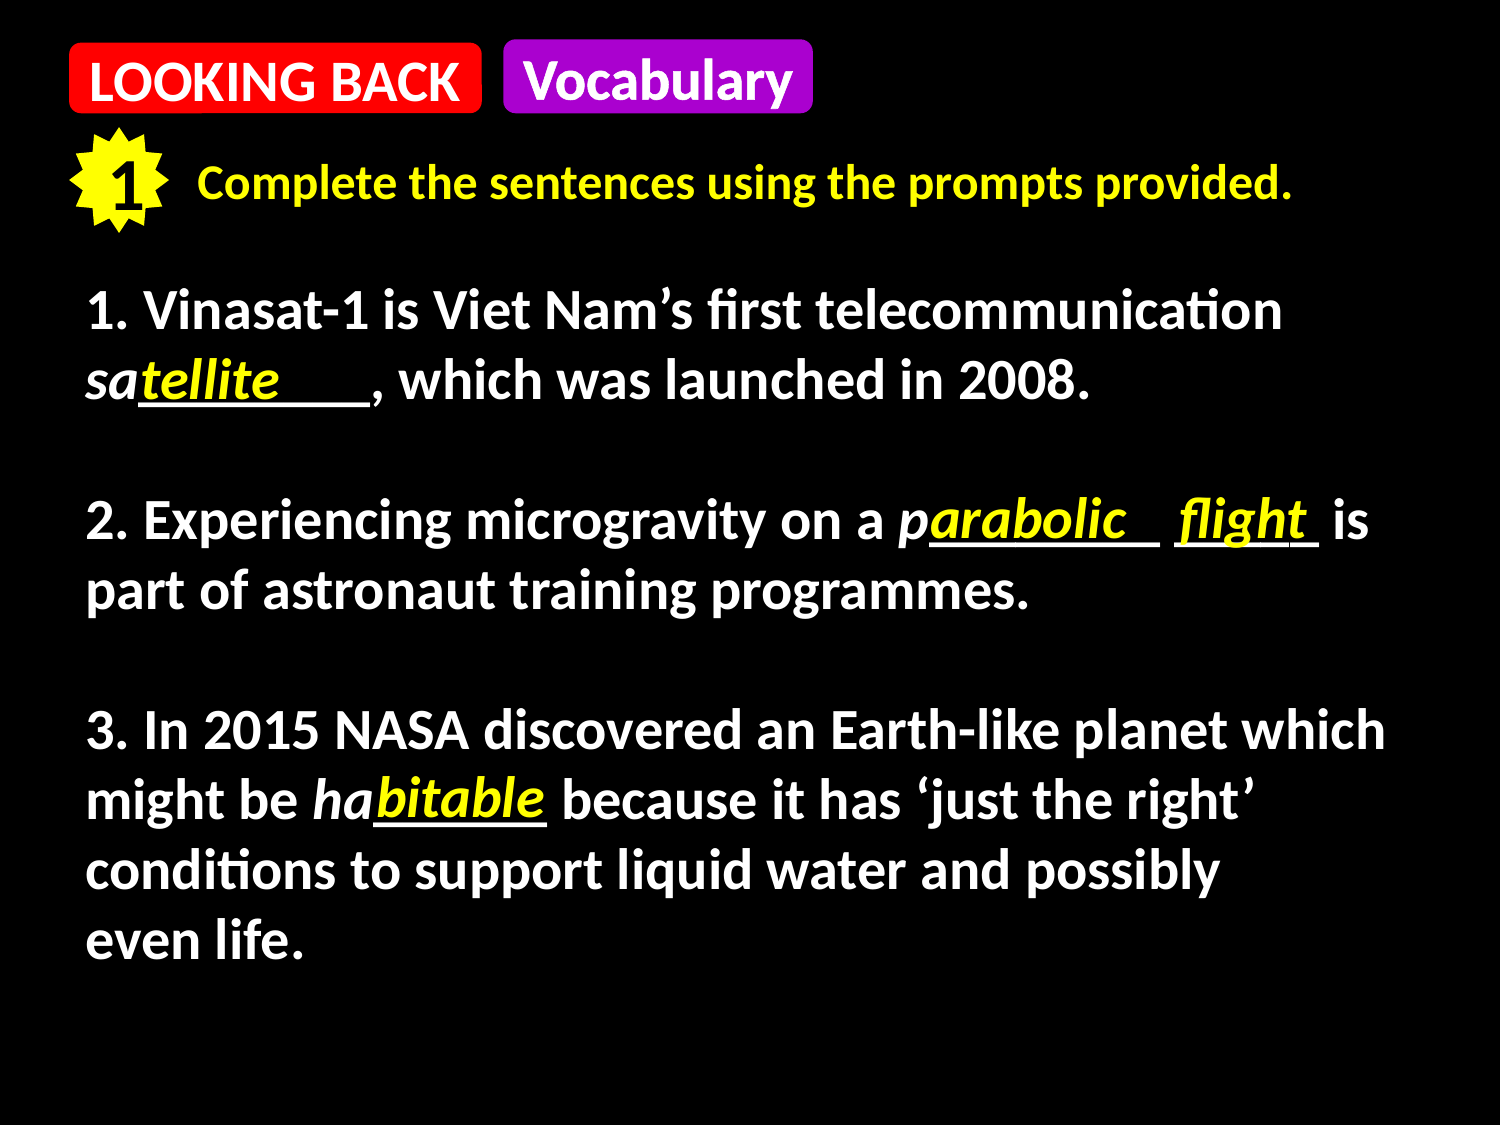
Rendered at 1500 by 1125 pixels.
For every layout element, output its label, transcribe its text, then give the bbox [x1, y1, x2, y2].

text_box arabolic flight [915, 472, 1332, 558]
text_box tellite [126, 333, 351, 419]
text_box bitable [361, 751, 586, 836]
text_box LOOKING BACK [68, 41, 483, 115]
text_box Complete the sentences using the prompts provided. [182, 142, 1328, 217]
text_box 1 [67, 125, 171, 235]
text_box Vocabulary [502, 38, 814, 115]
text_box 1. Vinasat-1 is Viet Nam’s first telecommunication sa________, which was launched in 2008. 2. Experiencing microgravity on a p________ _____ is part of astronaut training programmes. 3. In 2015 NASA discovered an Earth-like planet which might be ha______ because it has ‘just the right’ conditions to support liquid water and possibly even life. [70, 263, 1403, 979]
